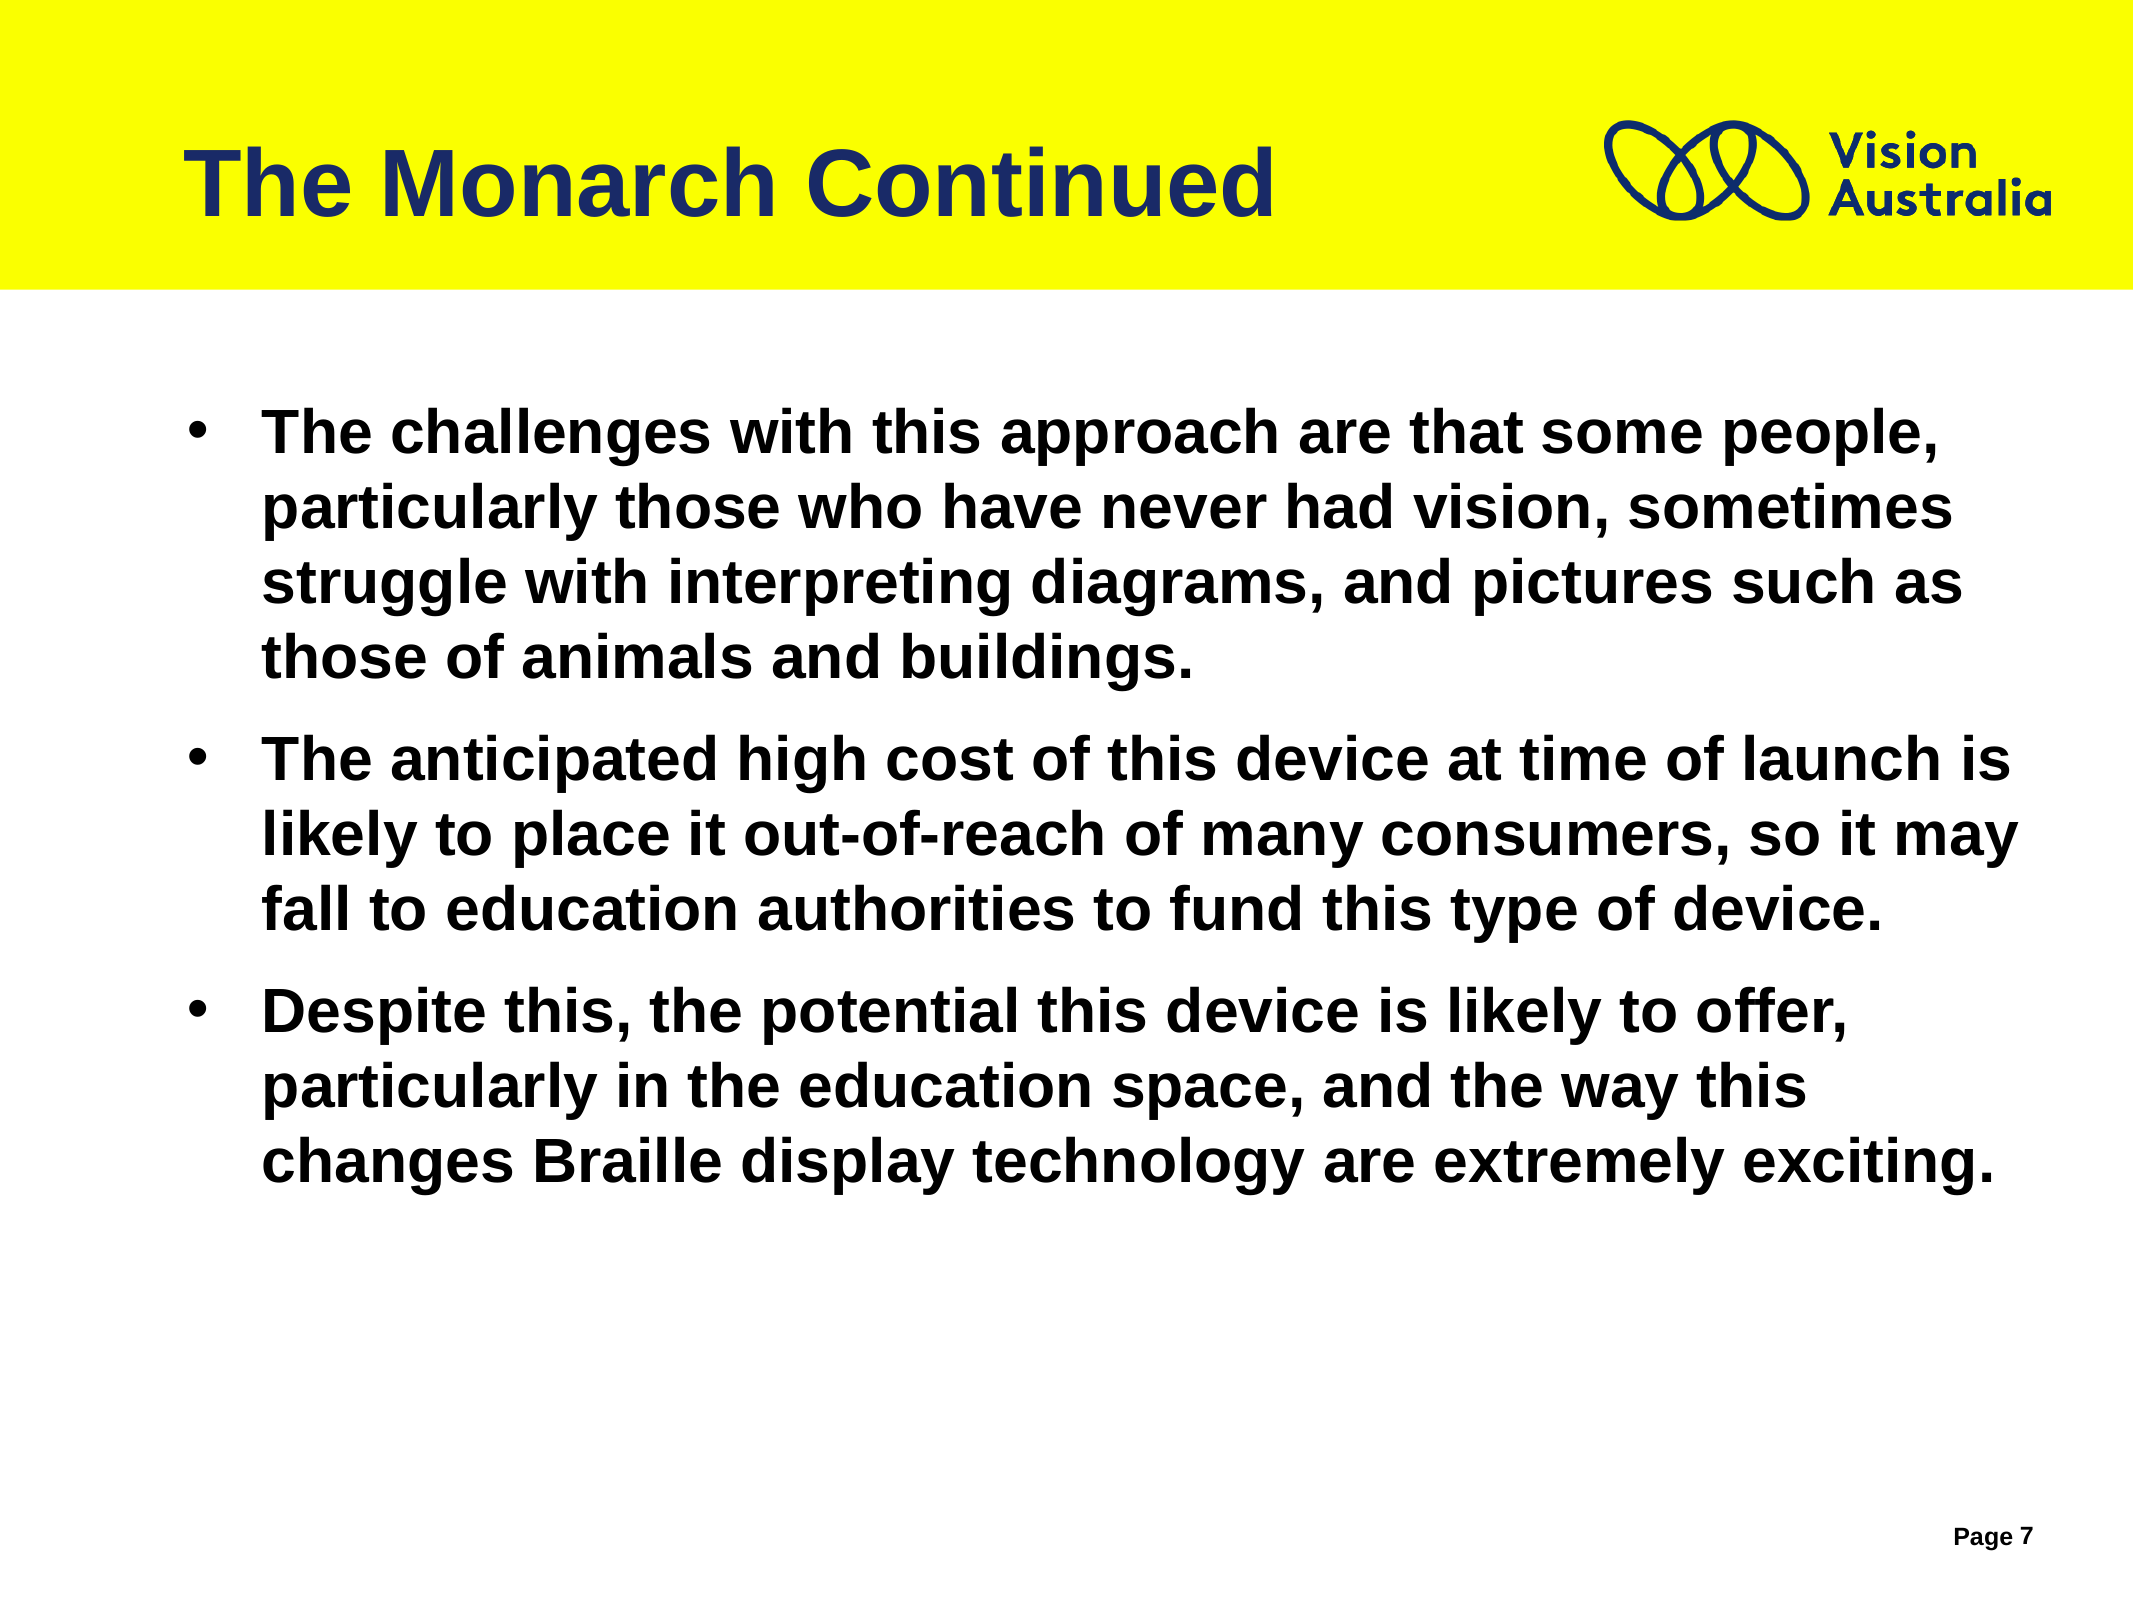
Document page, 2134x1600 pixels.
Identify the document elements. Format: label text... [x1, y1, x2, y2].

list The challenges with this approach are that some people, particularly those who have never had vision, sometimes struggle with interpreting diagrams, and pictures such as those of animals and buildings. The anticipated high cost of this device at time of launch is likely to place it out-of-reach of many consumers, so it may fall to education authorities to fund this type of device. Despite this, the potential this device is likely to offer, particularly in the education space, and the way this changes Braille display technology are extremely exciting. [186, 391, 2024, 1356]
title The Monarch Continued [182, 84, 1523, 238]
picture [1604, 120, 2051, 221]
slide_number 7 [2019, 1520, 2051, 1550]
